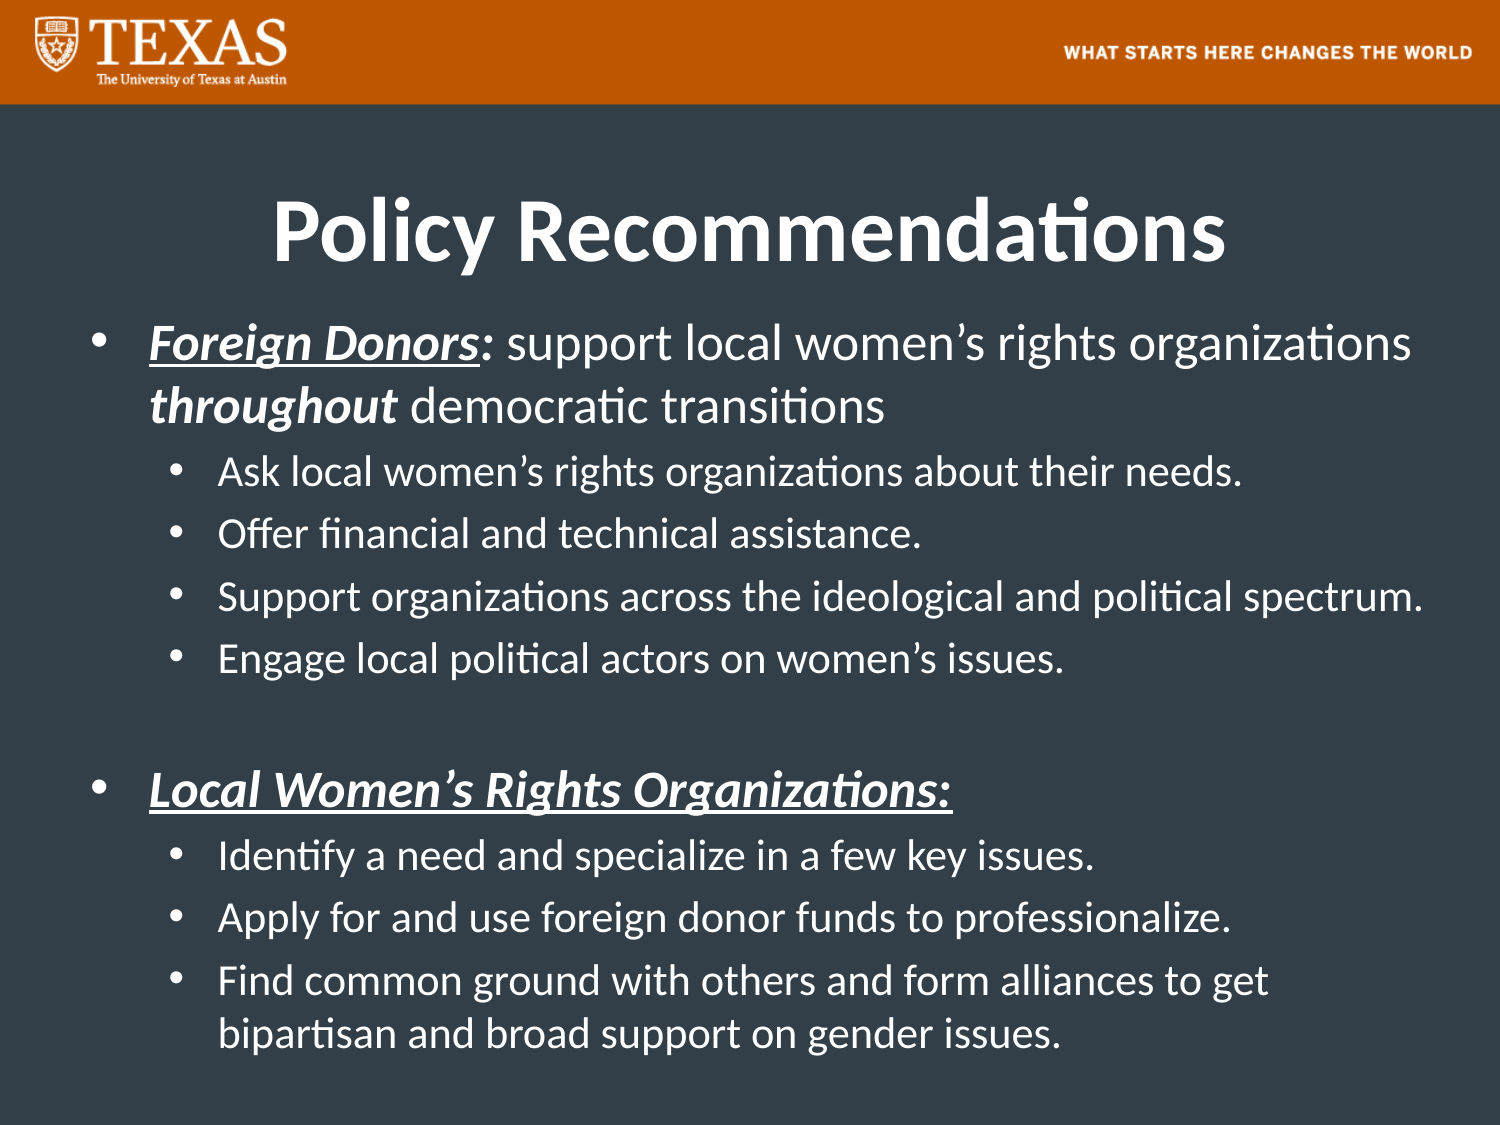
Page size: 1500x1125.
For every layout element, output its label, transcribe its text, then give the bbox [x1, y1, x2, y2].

picture [0, 0, 1500, 1125]
list Foreign Donors: support local women’s rights organizations throughout democratic transitions Ask local women’s rights organizations about their needs. Offer financial and technical assistance. Support organizations across the ideological and political spectrum. Engage local political actors on women’s issues. Local Women’s Rights Organizations: Identify a need and specialize in a few key issues. Apply for and use foreign donor funds to professionalize. Find common ground with others and form alliances to get bipartisan and broad support on gender issues. [75, 299, 1450, 1080]
title Policy Recommendations [75, 125, 1425, 299]
